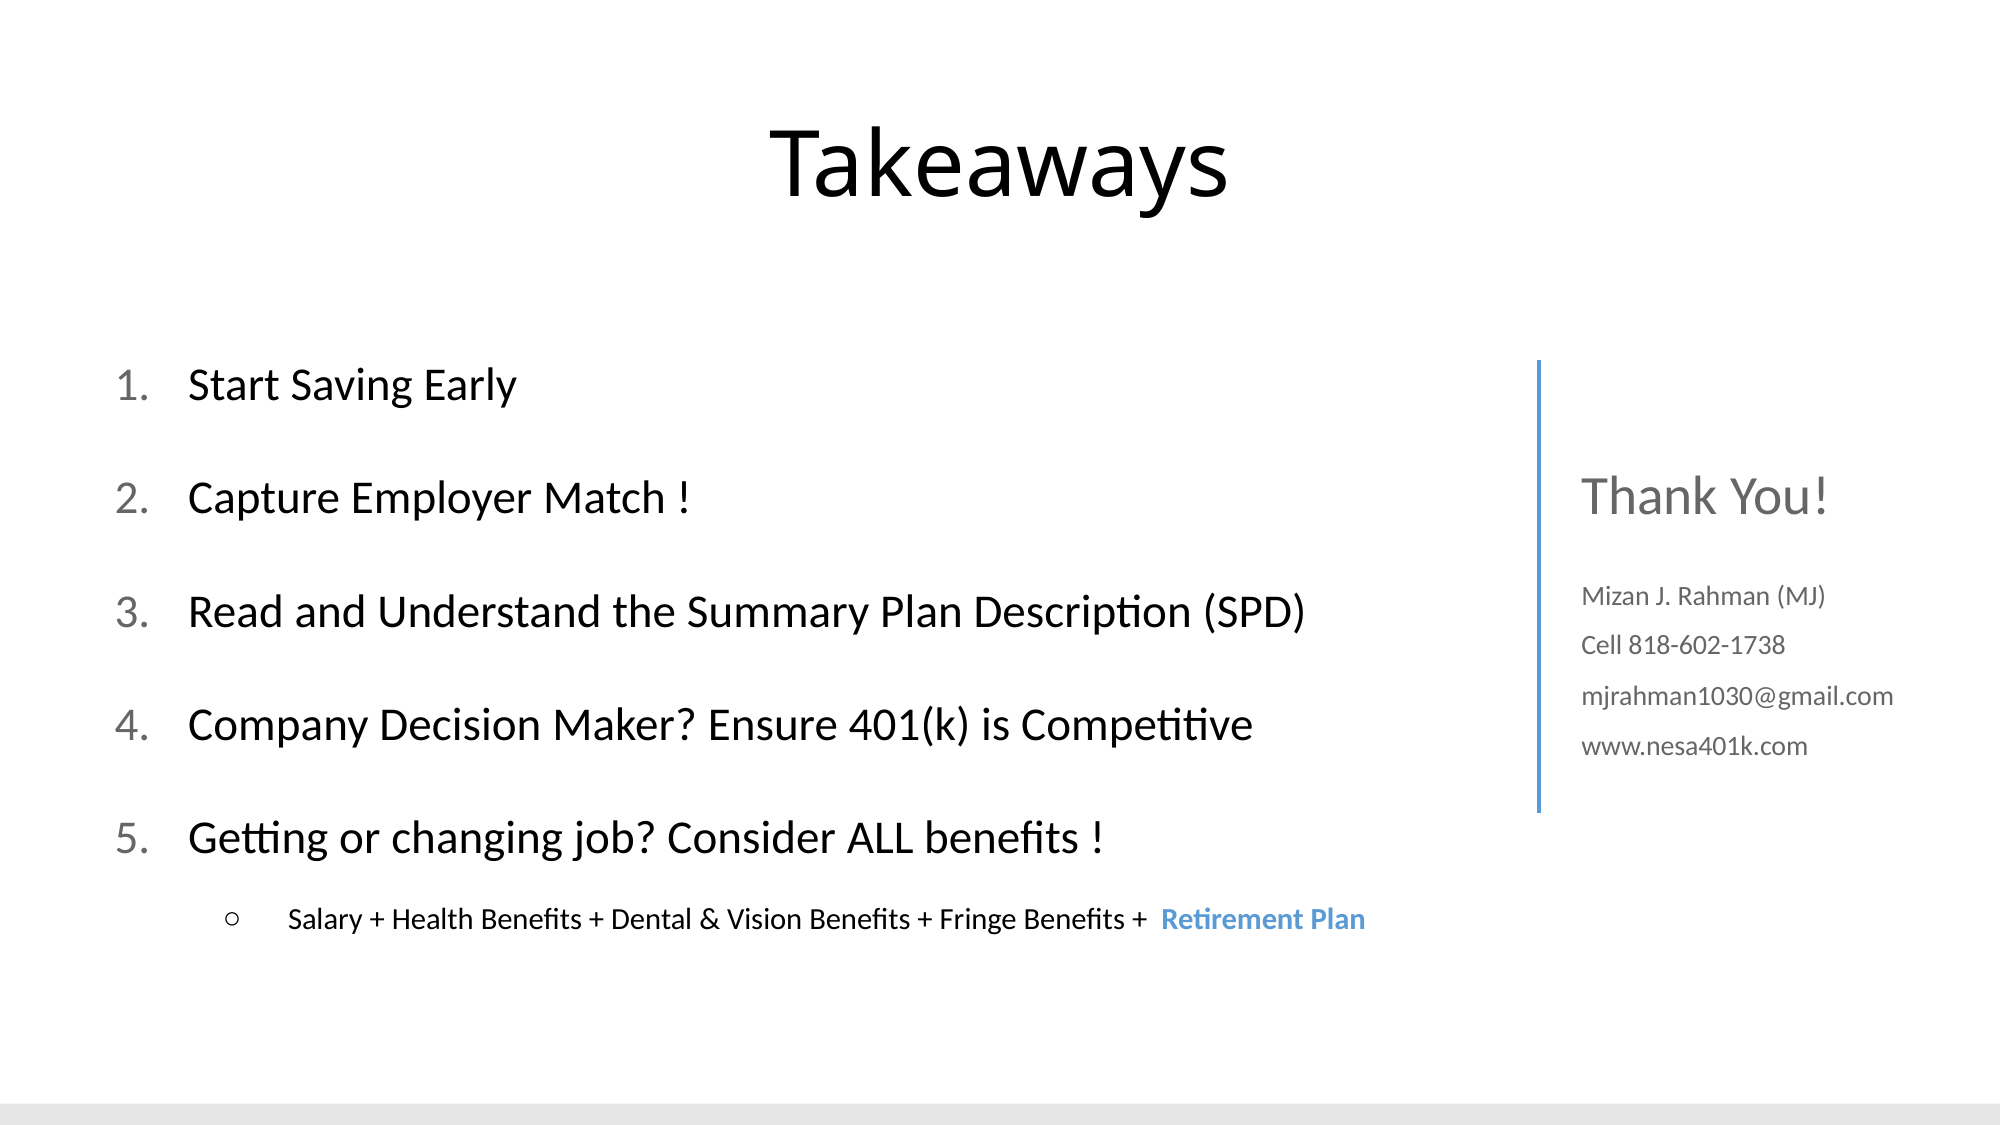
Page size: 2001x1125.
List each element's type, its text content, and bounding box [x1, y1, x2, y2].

list Thank You! [1561, 405, 1960, 577]
title Takeaways [68, 97, 1932, 252]
list Start Saving Early Capture Employer Match ! Read and Understand the Summary Plan Description (SPD) Company Decision Maker? Ensure 401(k) is Competitive Getting or changing job? Consider ALL benefits ! Salary + Health Benefits + Dental & Vision Benefits + Fringe Benefits + Retirement Plan [68, 276, 1932, 940]
list Mizan J. Rahman (MJ) Cell 818-602-1738 mjrahman1030@gmail.com www.nesa401k.com [1561, 577, 1960, 758]
